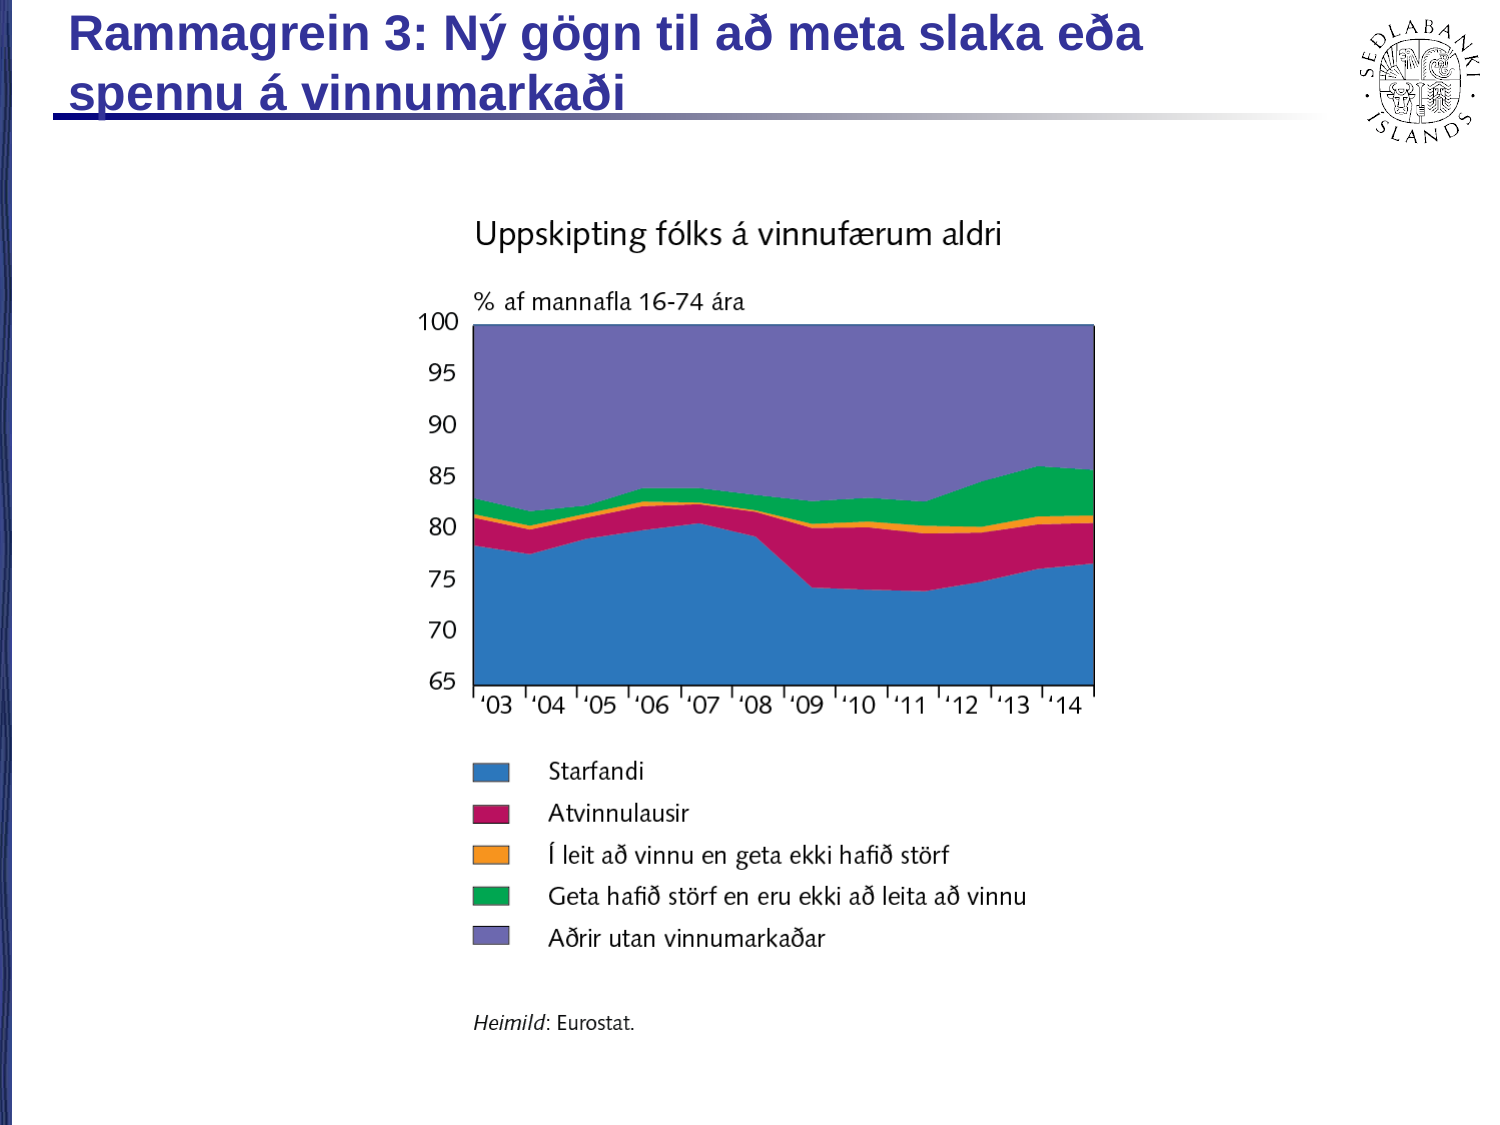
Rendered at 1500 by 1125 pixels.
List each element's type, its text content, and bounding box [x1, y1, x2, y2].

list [417, 171, 1095, 1036]
title Rammagrein 3: Ný gögn til að meta slaka eða spennu á vinnumarkaði [52, 10, 1330, 111]
picture [0, 0, 12, 1125]
picture [1357, 18, 1482, 149]
